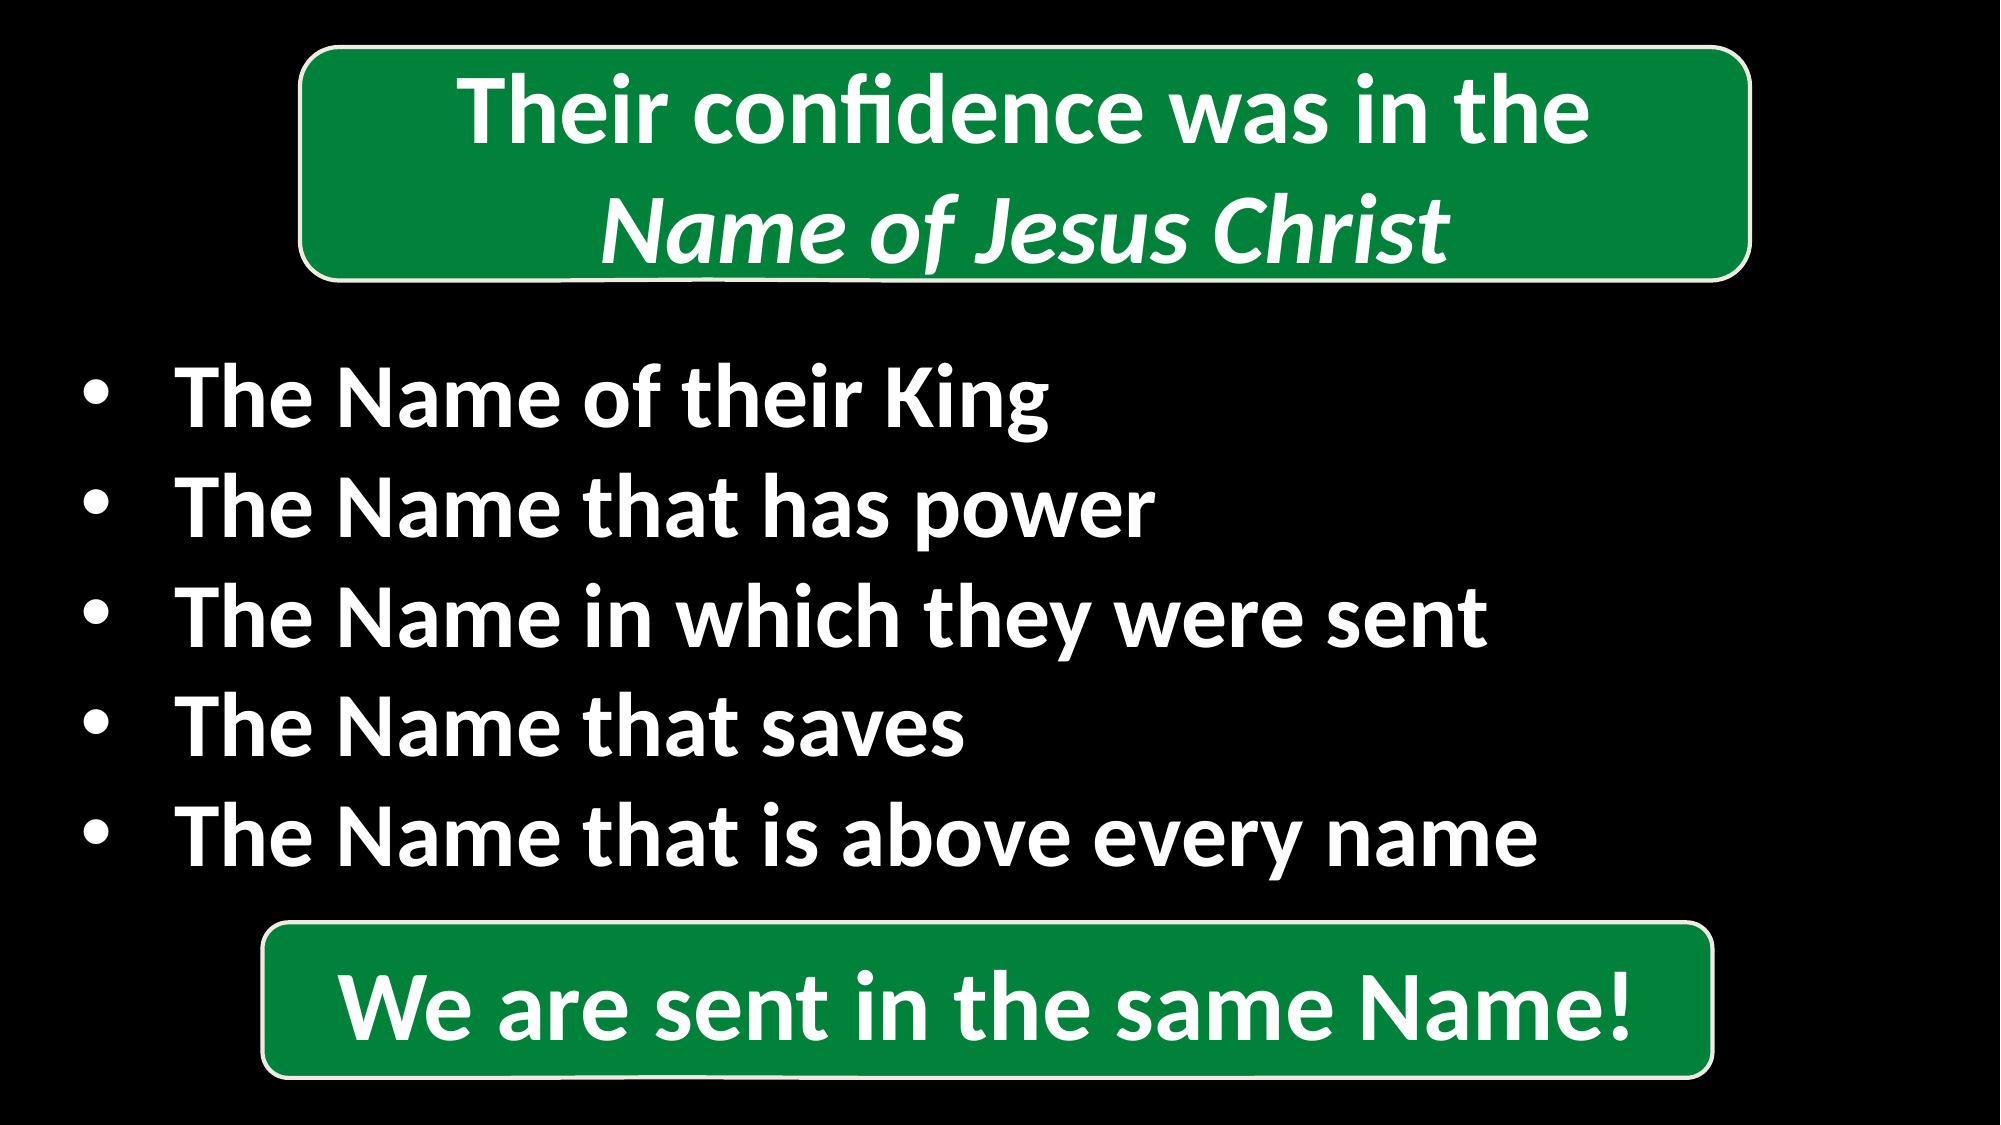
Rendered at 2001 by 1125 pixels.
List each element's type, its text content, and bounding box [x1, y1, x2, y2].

text_box We are sent in the same Name! [260, 920, 1715, 1080]
text_box The Name of their King The Name that has power The Name in which they were sent The Name that saves The Name that is above every name [35, 297, 1665, 878]
text_box Their confidence was in the Name of Jesus Christ [297, 44, 1753, 283]
